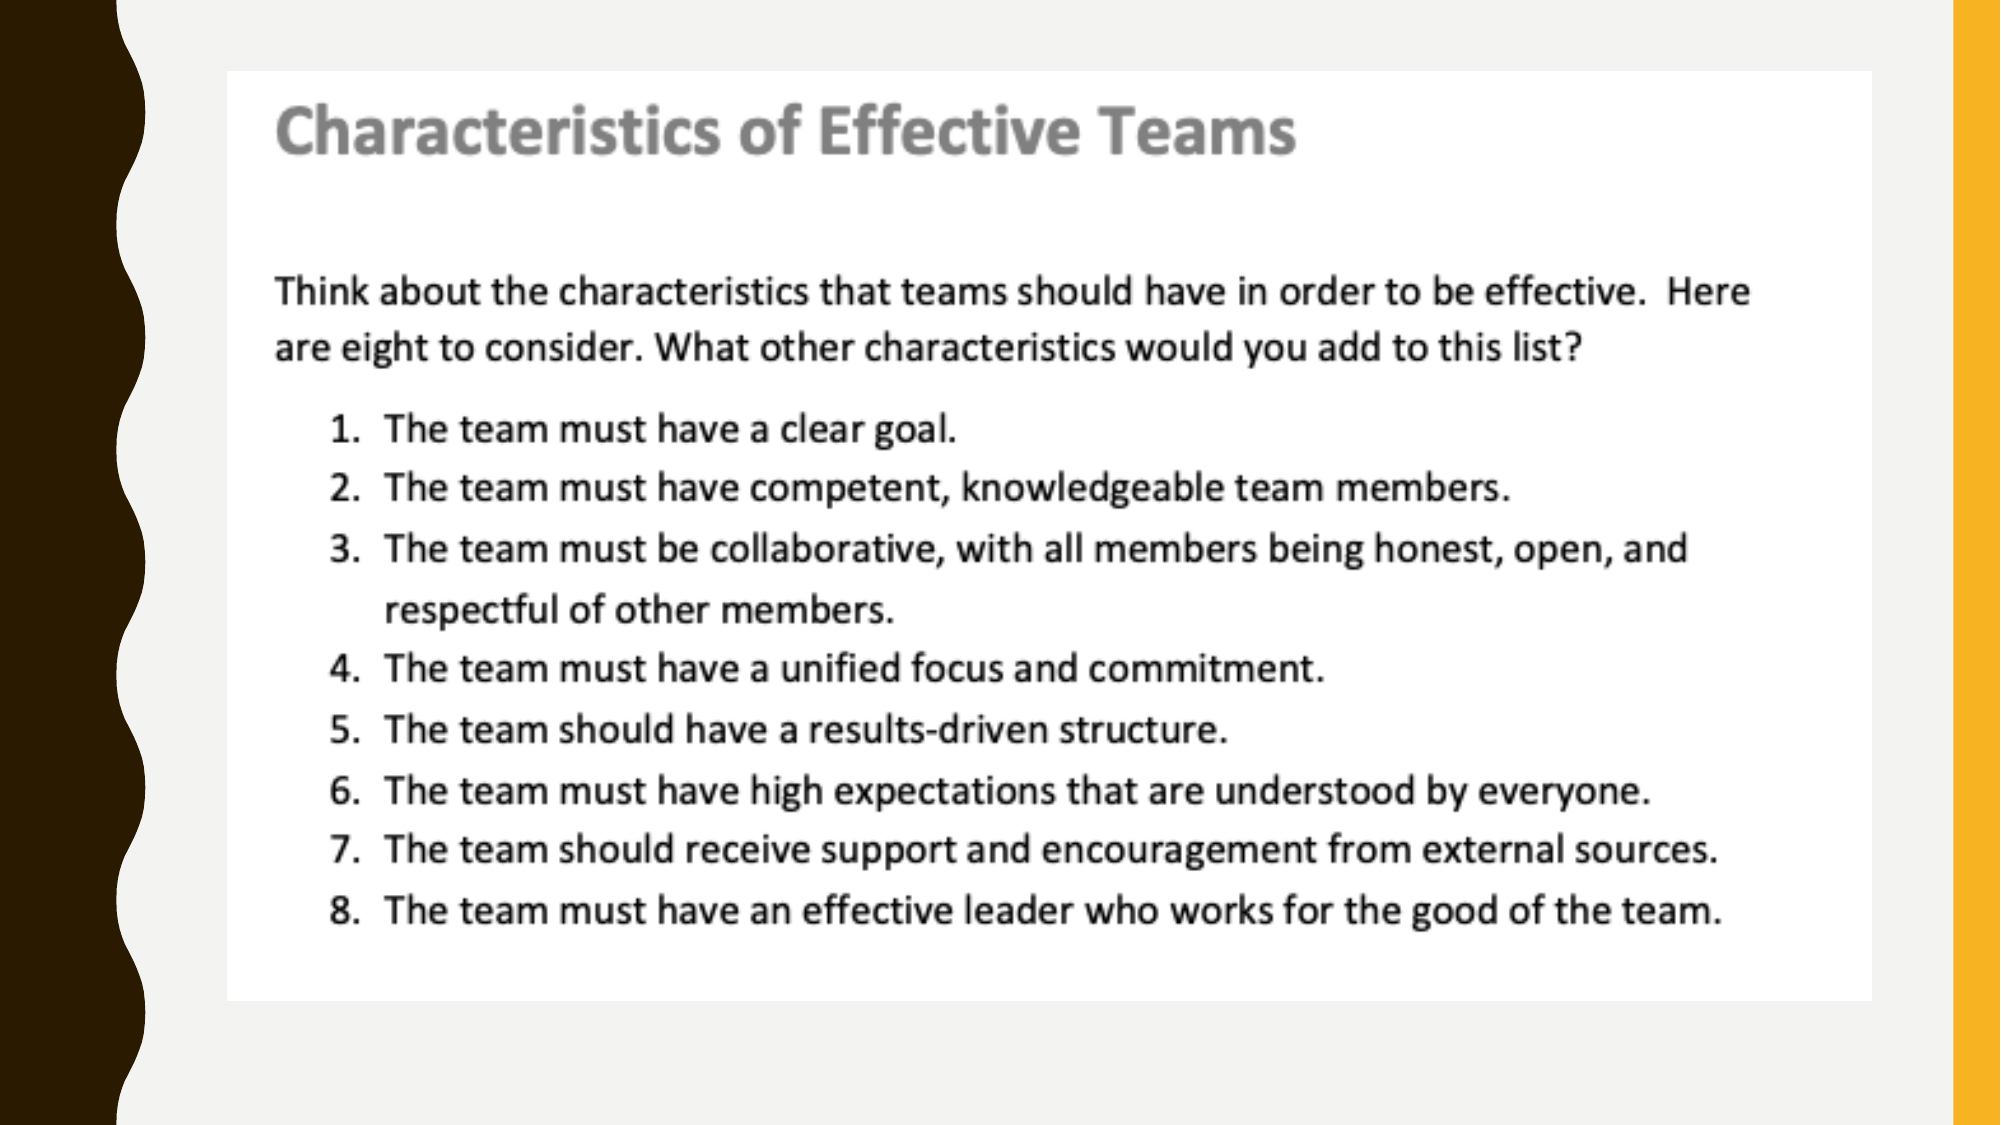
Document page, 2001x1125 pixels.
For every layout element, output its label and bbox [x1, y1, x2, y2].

list [227, 71, 1872, 1001]
